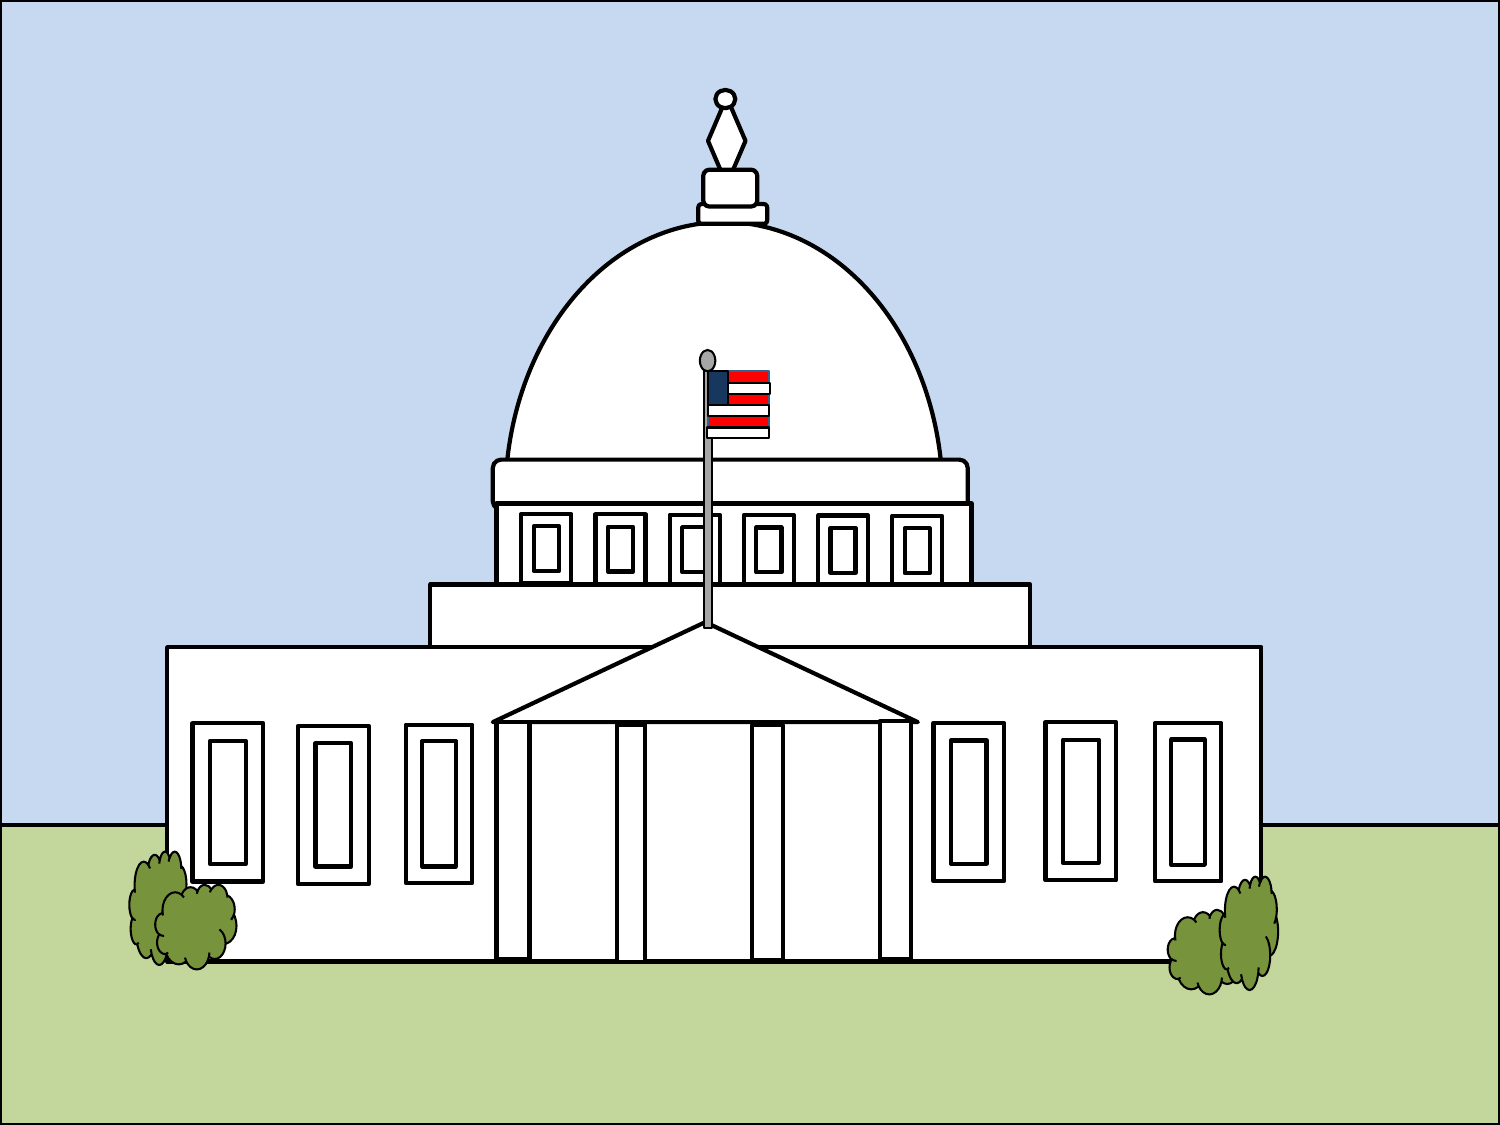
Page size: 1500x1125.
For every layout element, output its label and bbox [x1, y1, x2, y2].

text_box [0, 0, 1500, 1125]
